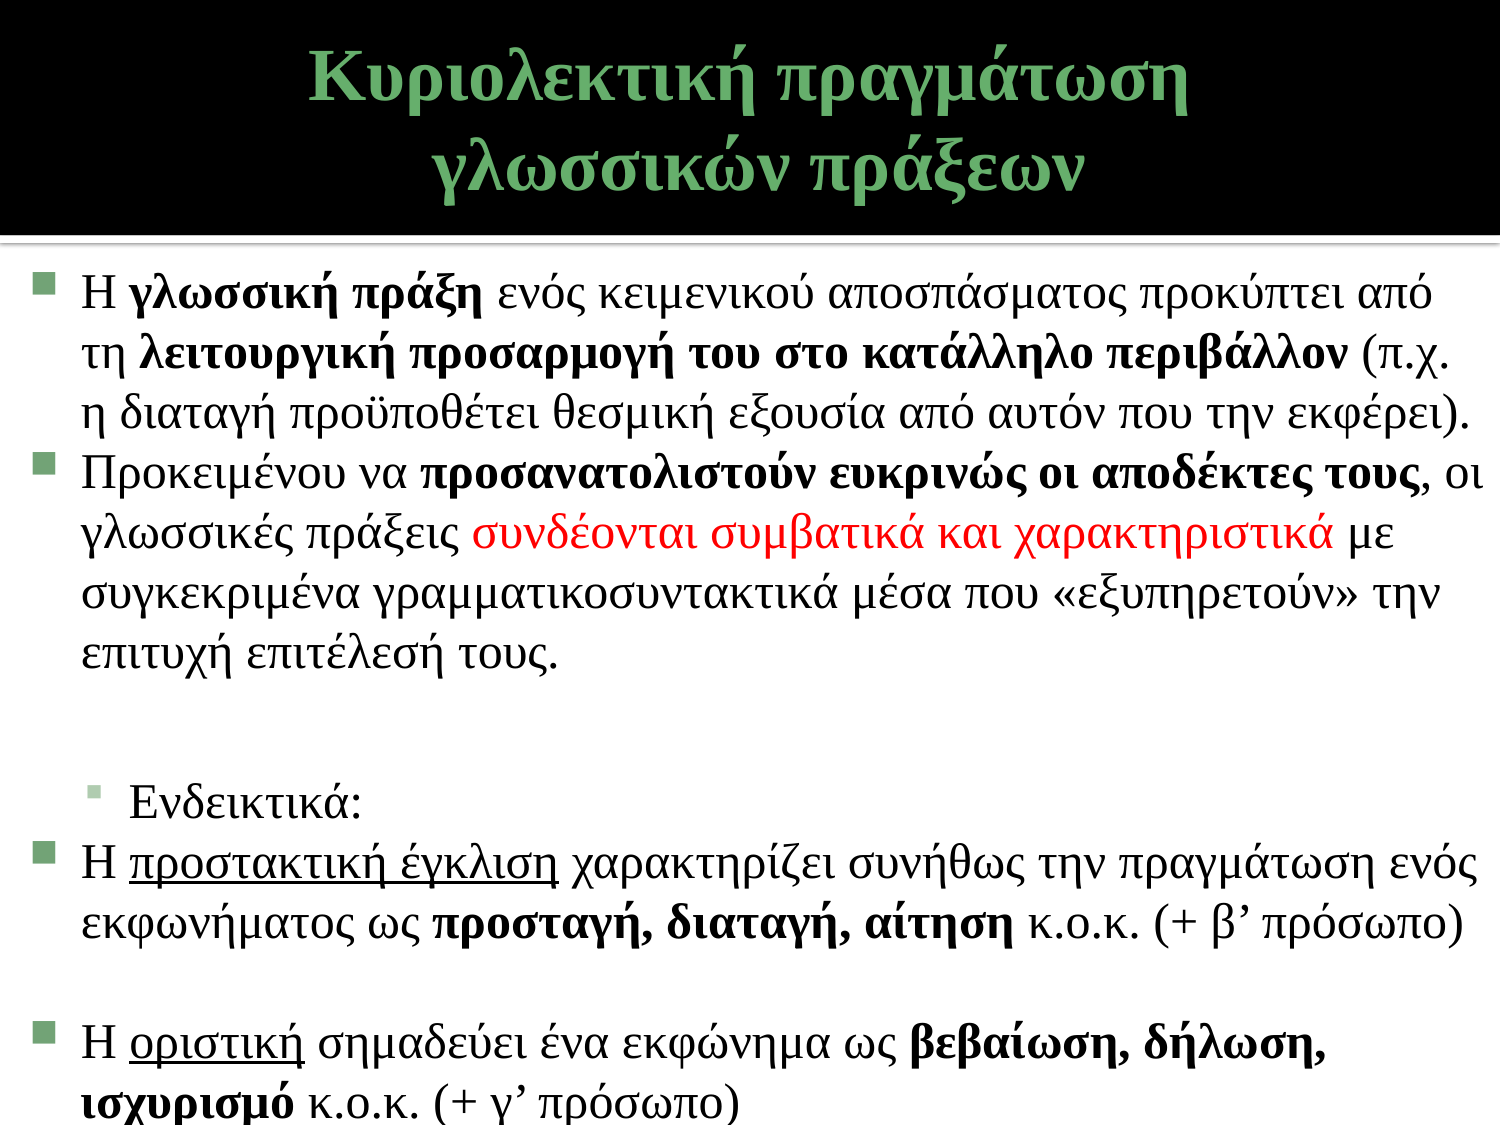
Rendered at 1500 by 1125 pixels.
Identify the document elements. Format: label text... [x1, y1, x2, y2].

title Κυριολεκτική πραγμάτωση γλωσσικών πράξεων [64, 0, 1447, 231]
list Η γλωσσική πράξη ενός κειμενικού αποσπάσματος προκύπτει από τη λειτουργική προσαρμογή του στο κατάλληλο περιβάλλον (π.χ. η διαταγή προϋποθέτει θεσμική εξουσία από αυτόν που την εκφέρει). Προκειμένου να προσανατολιστούν ευκρινώς οι αποδέκτες τους, οι γλωσσικές πράξεις συνδέονται συμβατικά και χαρακτηριστικά με συγκεκριμένα γραμματικοσυντακτικά μέσα που «εξυπηρετούν» την επιτυχή επιτέλεσή τους. Ενδεικτικά: Η προστακτική έγκλιση χαρακτηρίζει συνήθως την πραγμάτωση ενός εκφωνήματος ως προσταγή, διαταγή, αίτηση κ.ο.κ. (+ β’ πρόσωπο) Η οριστική σημαδεύει ένα εκφώνημα ως βεβαίωση, δήλωση, ισχυρισμό κ.ο.κ. (+ γ’ πρόσωπο) [0, 243, 1500, 1125]
